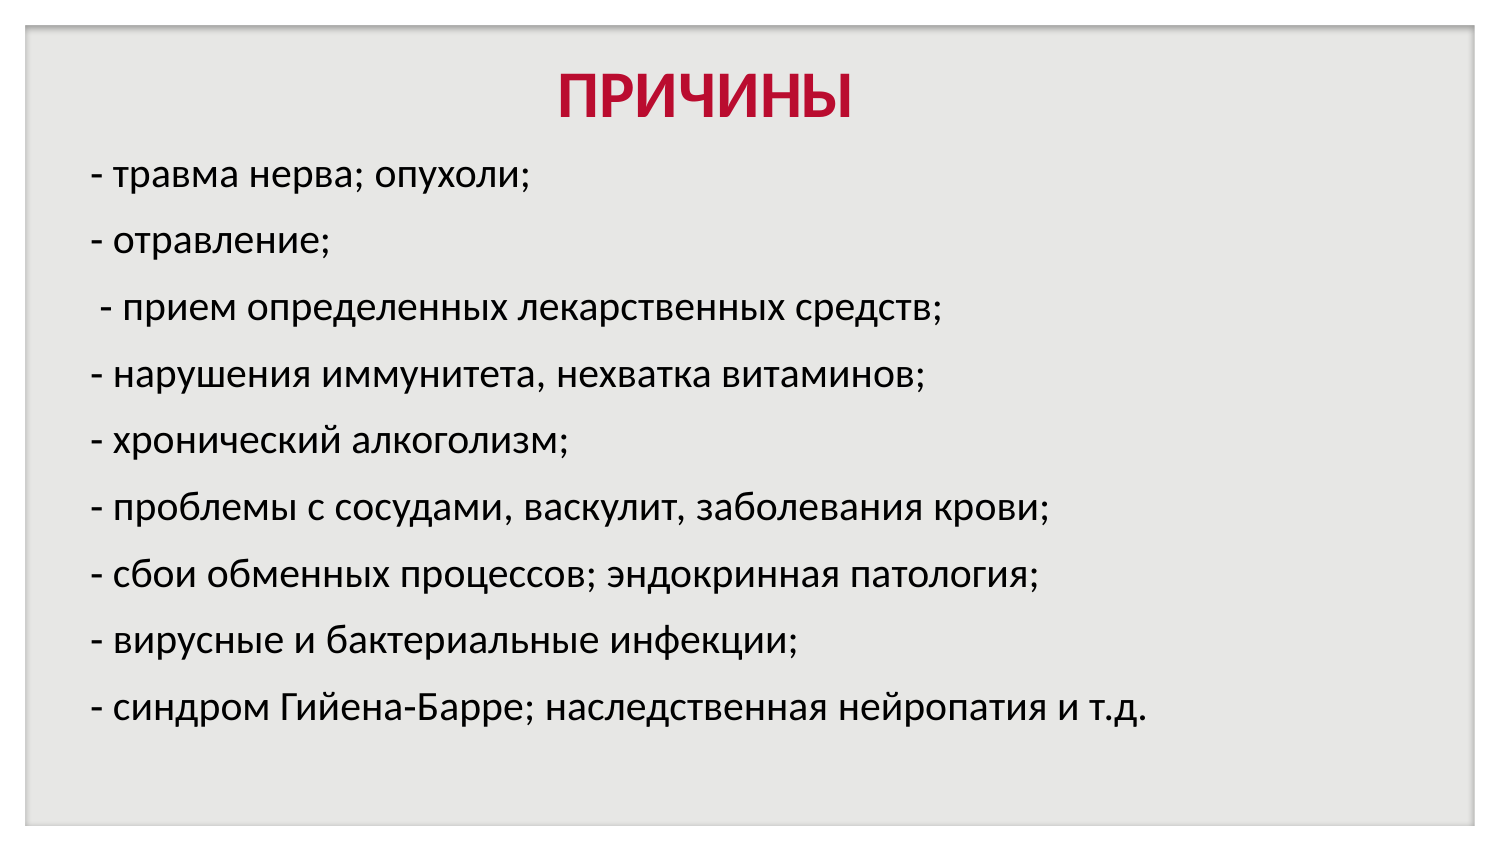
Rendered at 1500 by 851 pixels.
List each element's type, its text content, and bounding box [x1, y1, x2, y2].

list ‐ травма нерва; опухоли; ‐ отравление; ‐ прием определенных лекарственных средств; ‐ нарушения иммунитета, нехватка витаминов; ‐ хронический алкоголизм; ‐ проблемы с сосудами, васкулит, заболевания крови; ‐ сбои обменных процессов; эндокринная патология; ‐ вирусные и бактериальные инфекции; ‐ синдром Гийена‐Барре; наследственная нейропатия и т.д. [75, 137, 1425, 760]
title ПРИЧИНЫ [87, 42, 1326, 137]
